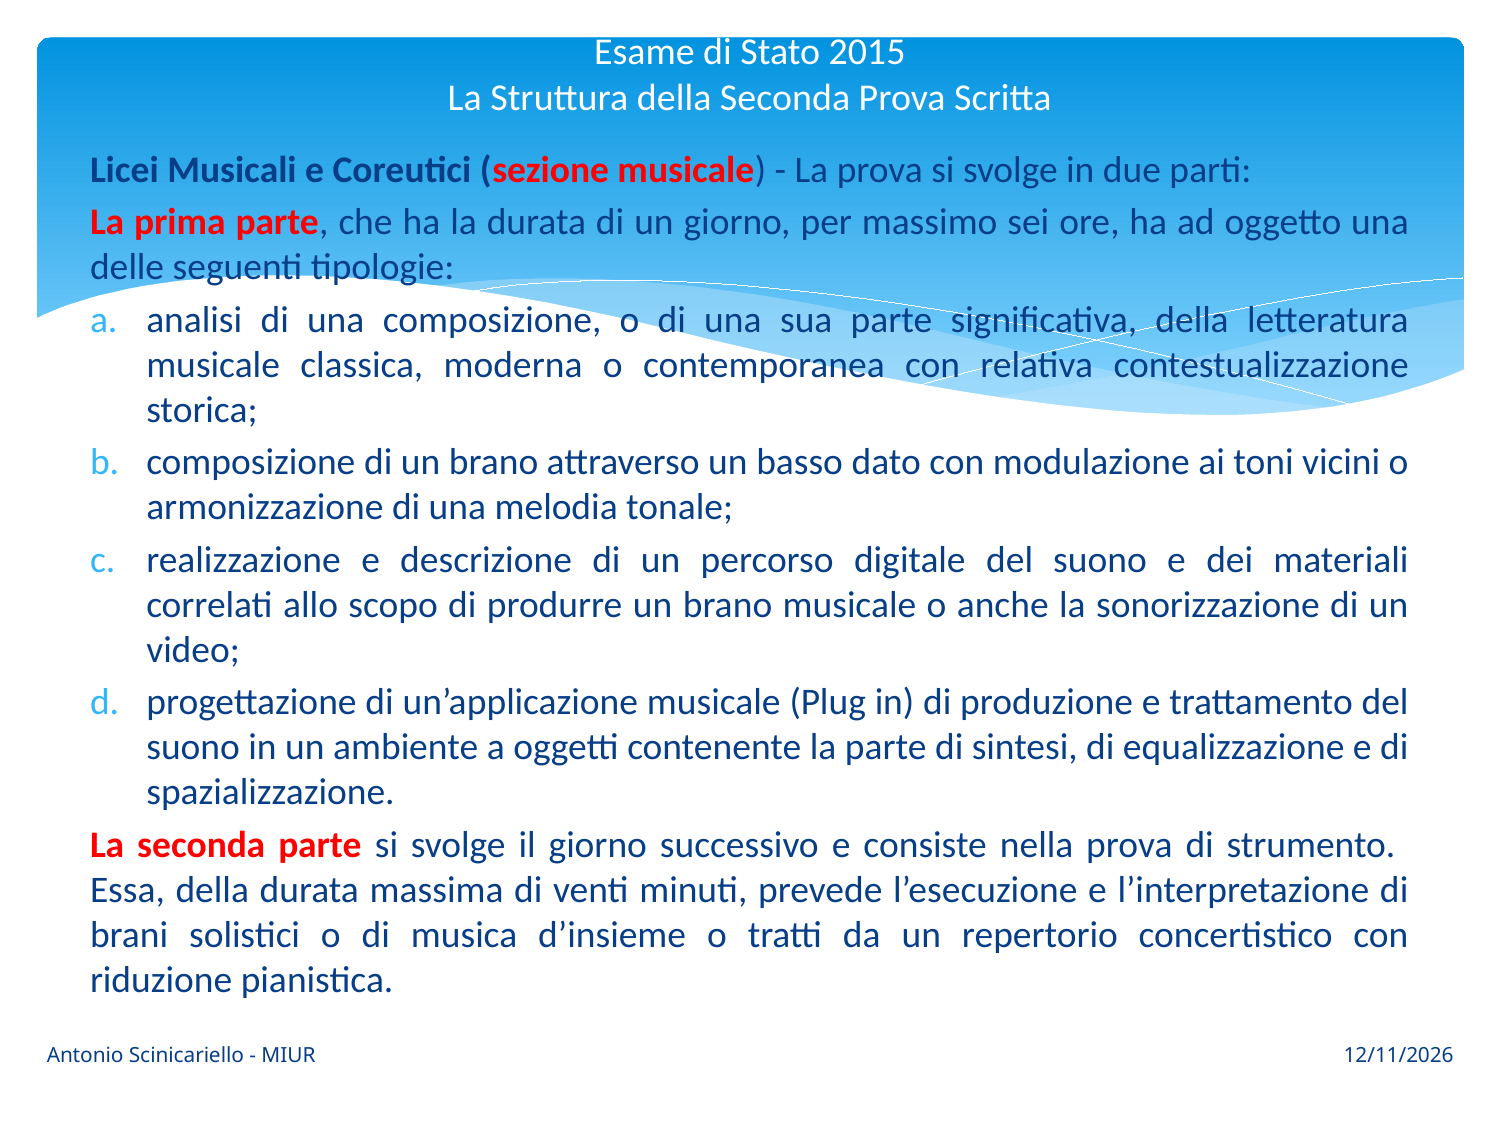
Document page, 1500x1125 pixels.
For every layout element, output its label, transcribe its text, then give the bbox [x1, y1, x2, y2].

list Licei Musicali e Coreutici (sezione musicale) - La prova si svolge in due parti: La prima parte, che ha la durata di un giorno, per massimo sei ore, ha ad oggetto una delle seguenti tipologie: analisi di una composizione, o di una sua parte significativa, della letteratura musicale classica, moderna o contemporanea con relativa contestualizzazione storica; composizione di un brano attraverso un basso dato con modulazione ai toni vicini o armonizzazione di una melodia tonale; realizzazione e descrizione di un percorso digitale del suono e dei materiali correlati allo scopo di produrre un brano musicale o anche la sonorizzazione di un video; progettazione di un’applicazione musicale (Plug in) di produzione e trattamento del suono in un ambiente a oggetti contenente la parte di sintesi, di equalizzazione e di spazializzazione. La seconda parte si svolge il giorno successivo e consiste nella prova di strumento. Essa, della durata massima di venti minuti, prevede l’esecuzione e l’interpretazione di brani solistici o di musica d’insieme o tratti da un repertorio concertistico con riduzione pianistica. [75, 137, 1425, 1059]
footer Antonio Scinicariello - MIUR [31, 1025, 653, 1086]
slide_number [847, 1025, 1469, 1086]
title Esame di Stato 2015 La Struttura della Seconda Prova Scritta [75, 19, 1425, 126]
